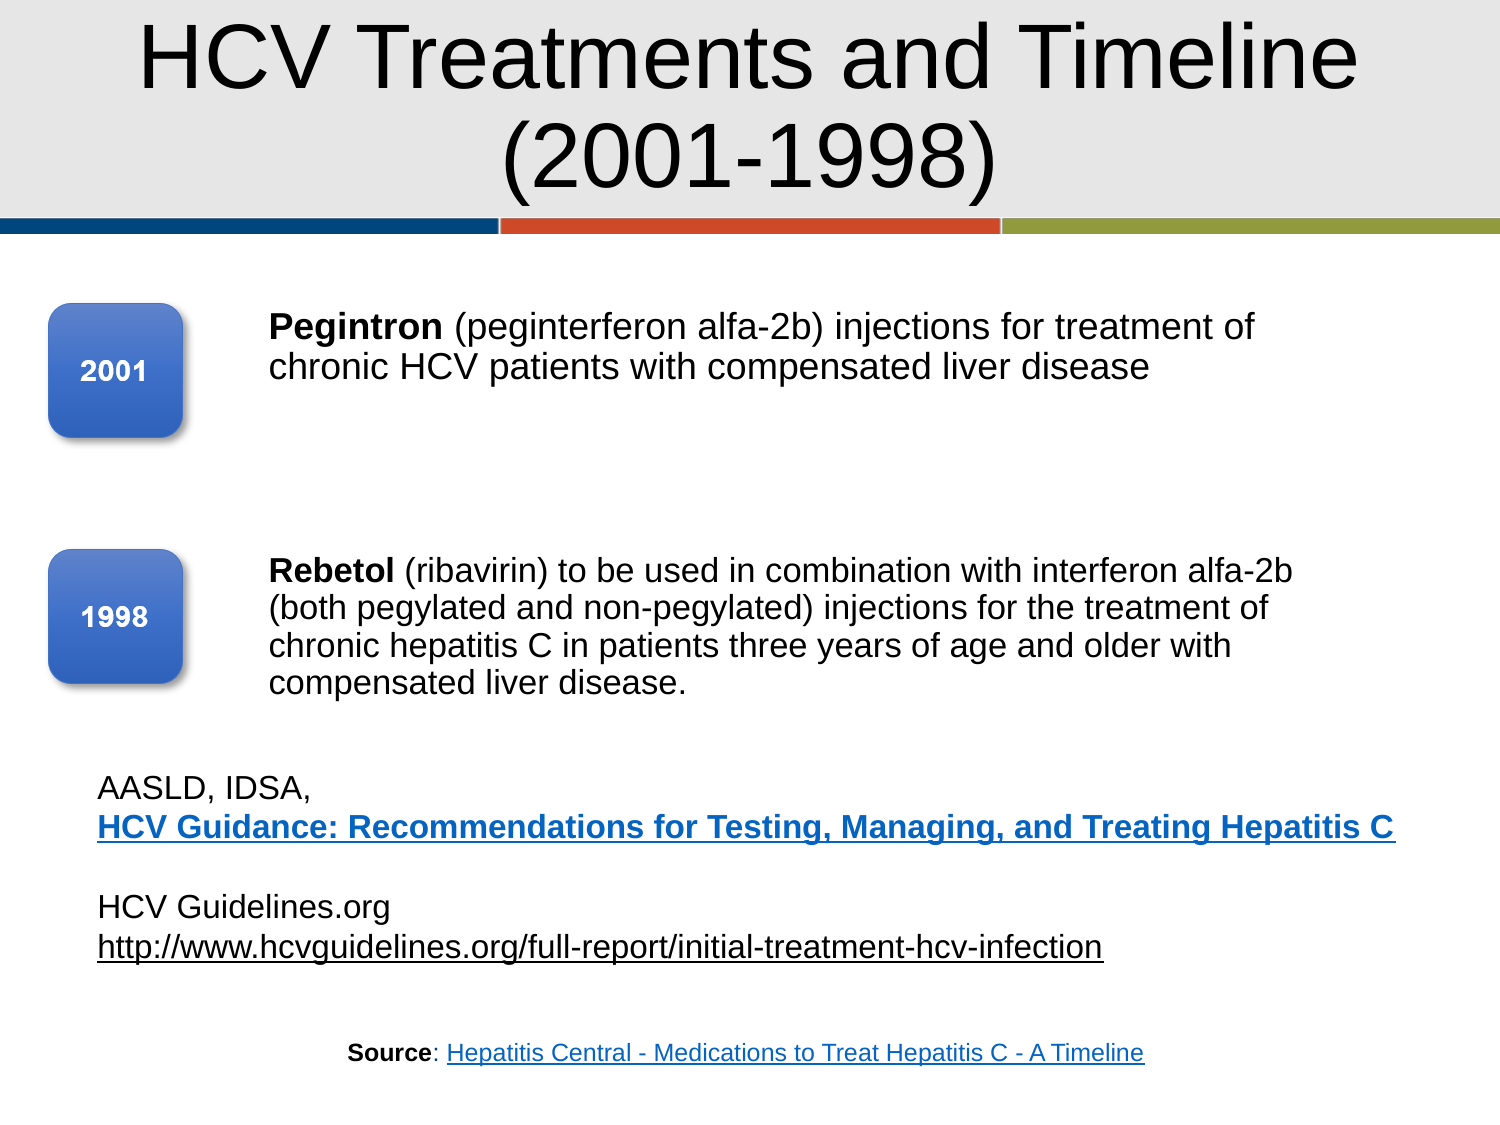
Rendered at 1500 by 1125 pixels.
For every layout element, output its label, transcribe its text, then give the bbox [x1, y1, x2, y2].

list Rebetol (ribavirin) to be used in combination with interferon alfa-2b (both pegylated and non-pegylated) injections for the treatment of chronic hepatitis C in patients three years of age and older with compensated liver disease. [253, 545, 1371, 710]
list Source: Hepatitis Central - Medications to Treat Hepatitis C - A Timeline [0, 1032, 1500, 1123]
picture [44, 545, 195, 696]
title HCV Treatments and Timeline (2001-1998) [0, 0, 1500, 218]
picture [44, 299, 195, 450]
list Pegintron (peginterferon alfa-2b) injections for treatment of chronic HCV patients with compensated liver disease [253, 299, 1371, 464]
text_box AASLD, IDSA, HCV Guidance: Recommendations for Testing, Managing, and Treating Hepatitis C HCV Guidelines.org http://www.hcvguidelines.org/full-report/initial-treatment-hcv-infection [82, 758, 1500, 973]
